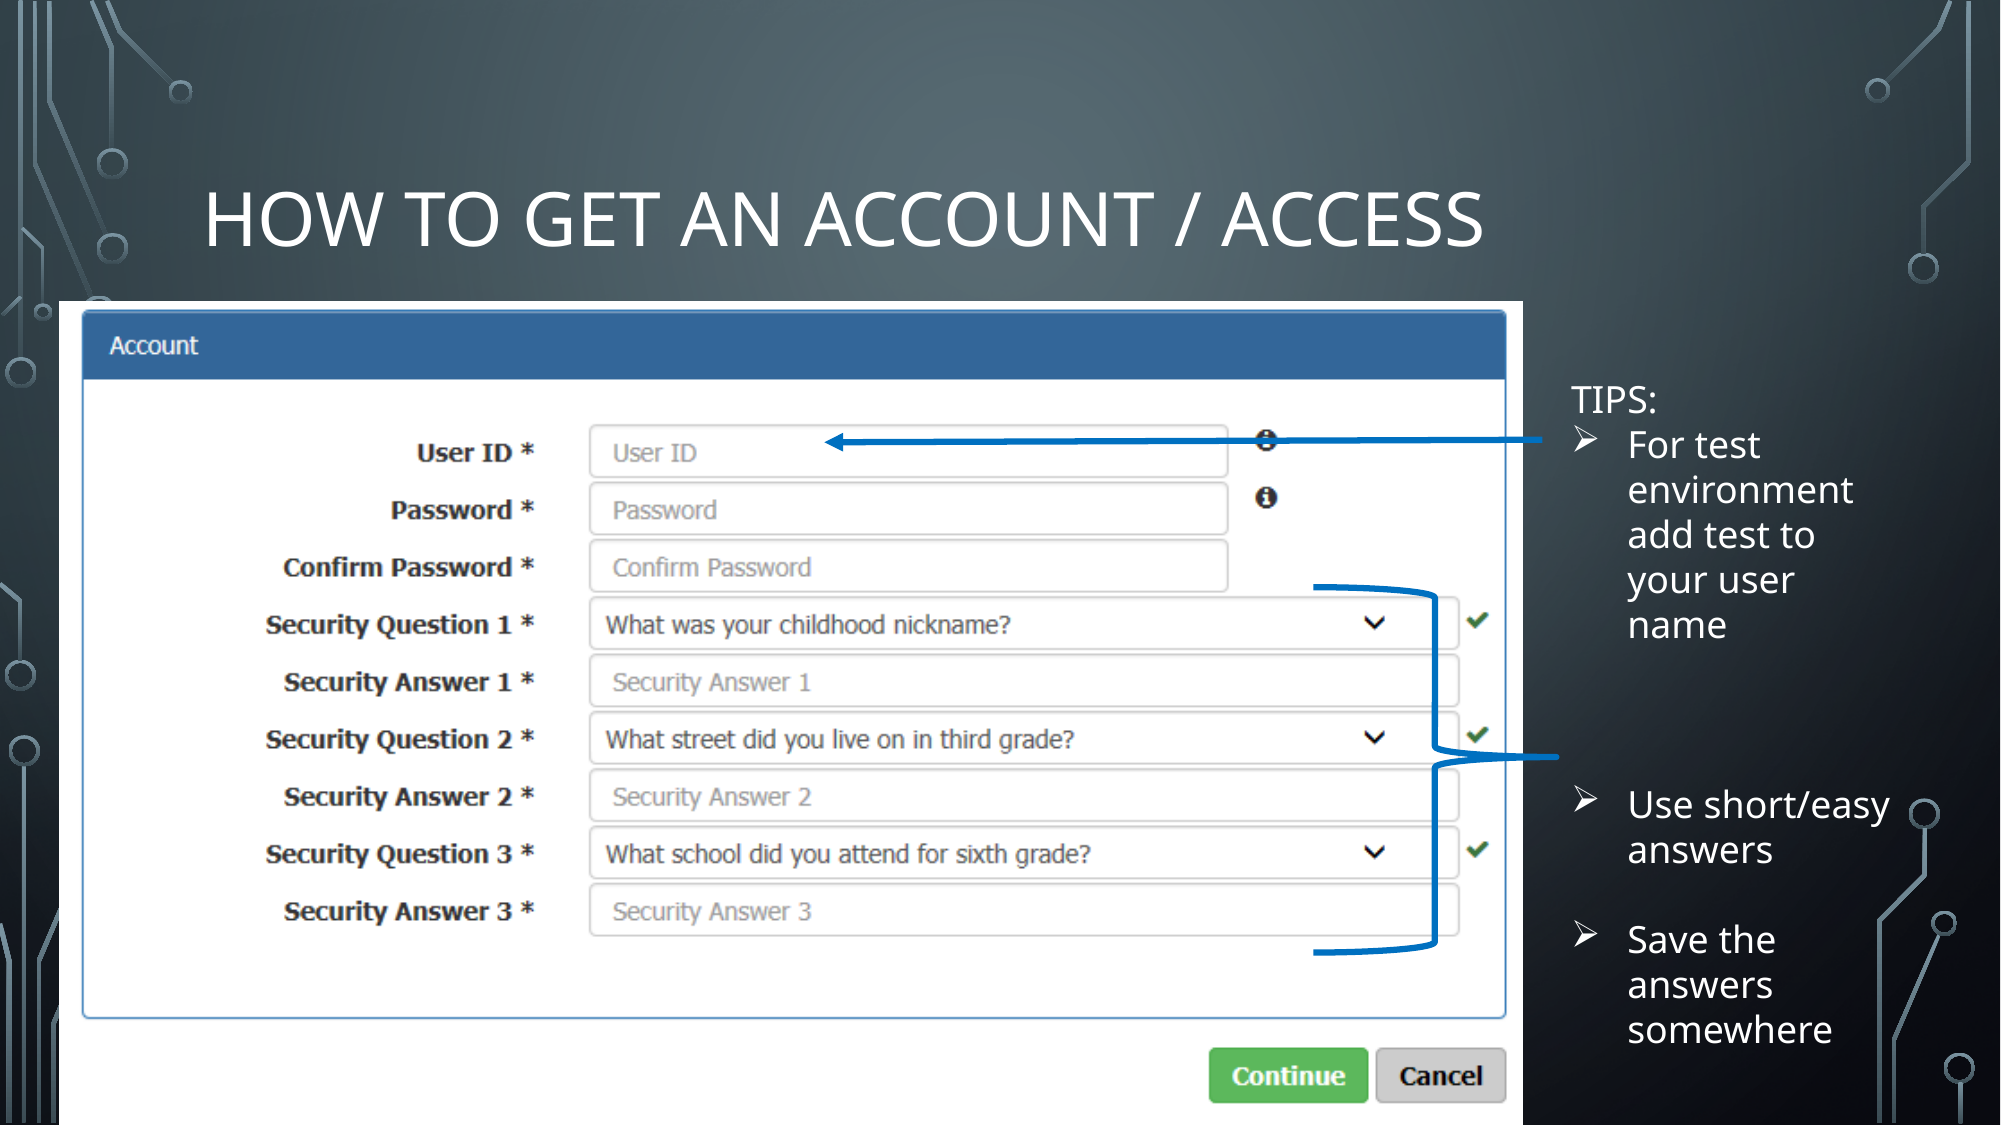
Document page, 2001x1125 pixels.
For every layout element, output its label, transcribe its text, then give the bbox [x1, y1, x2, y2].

picture [59, 301, 1523, 1125]
text_box TIPS: For test environment add test to your user name Use short/easy answers Save the answers somewhere [1556, 368, 1921, 1125]
title How to get an account / access [187, 101, 1813, 344]
text_box [1523, 755, 1558, 759]
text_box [824, 439, 1543, 443]
